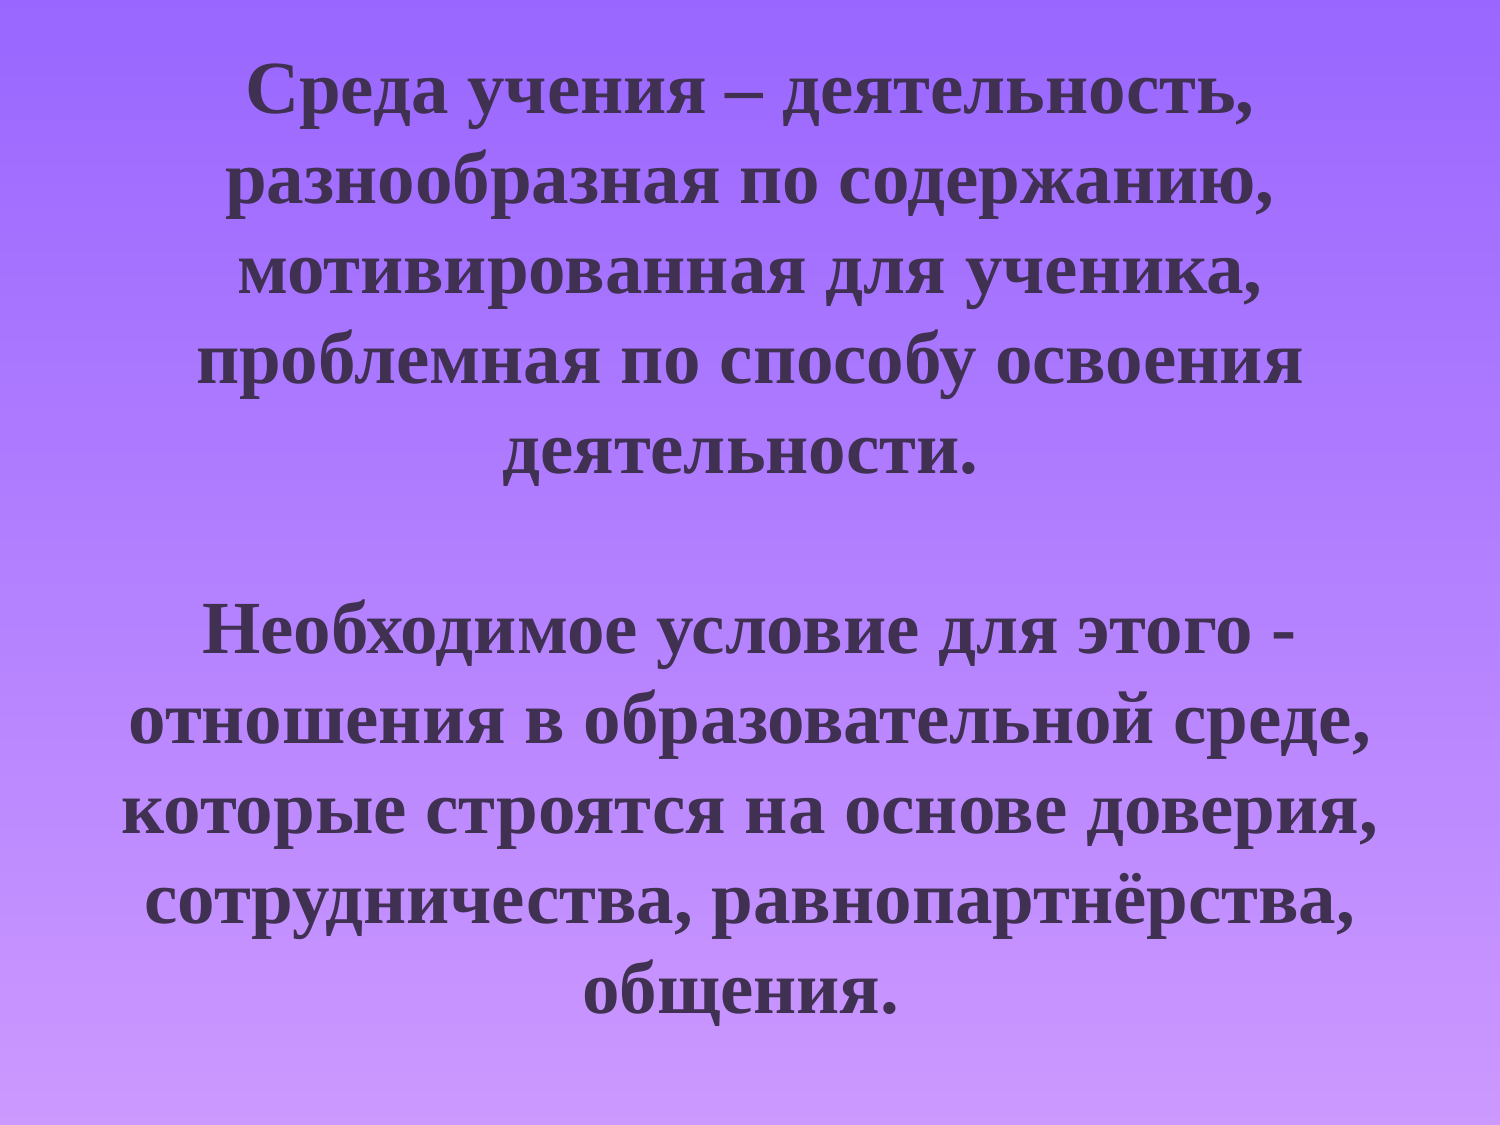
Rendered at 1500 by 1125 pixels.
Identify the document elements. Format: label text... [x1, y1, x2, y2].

text_box Среда учения – деятельность, разнообразная по содержанию, мотивированная для ученика, проблемная по способу освоения деятельности. Необходимое условие для этого - отношения в образовательной среде, которые строятся на основе доверия, сотрудничества, равнопартнёрства, общения. [29, 30, 1471, 1036]
